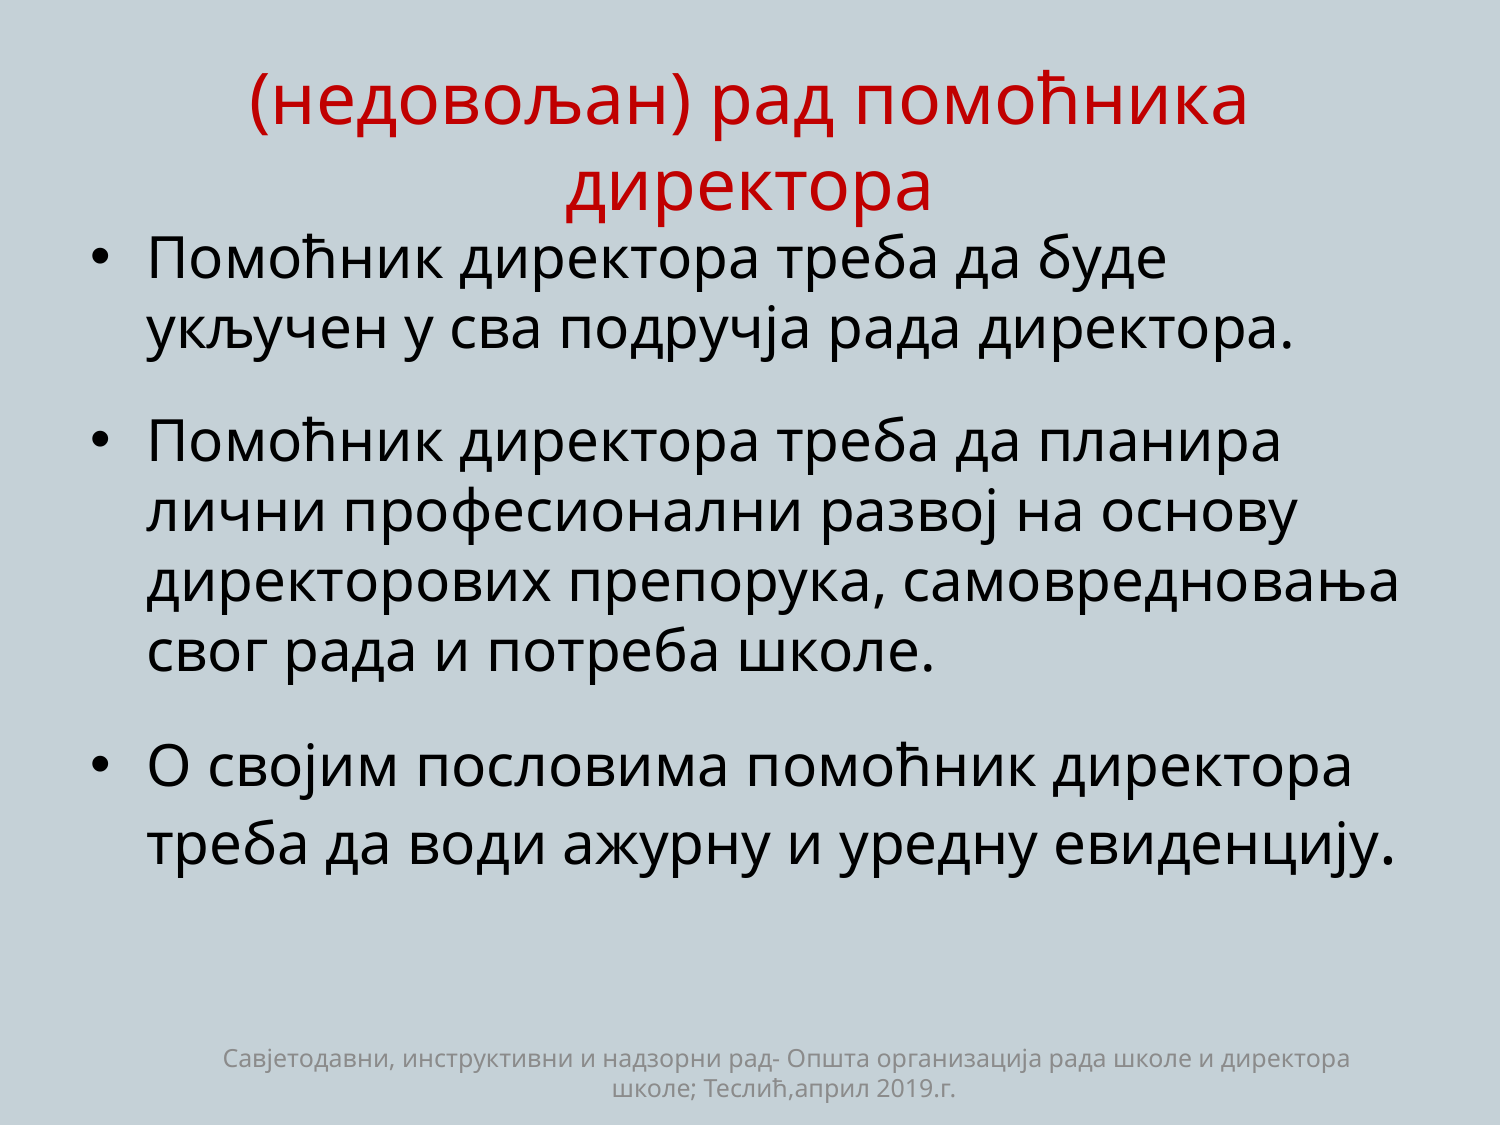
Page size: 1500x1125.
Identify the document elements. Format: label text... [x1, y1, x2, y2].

list Помоћник директора треба да буде укључен у сва подручја рада директора. Помоћник директора треба да планира лични професионални развој на основу директорових препорука, самовредновања свог рада и потреба школе. О својим пословима помоћник директора треба да води ажурну и уредну евиденцију. [75, 212, 1425, 1005]
footer Савјетодавни, инструктивни и надзорни рад- Општа организација рада школе и директора школе; Теслић,април 2019.г. [200, 1042, 1375, 1103]
title (недовољан) рад помоћника директора [75, 45, 1425, 212]
